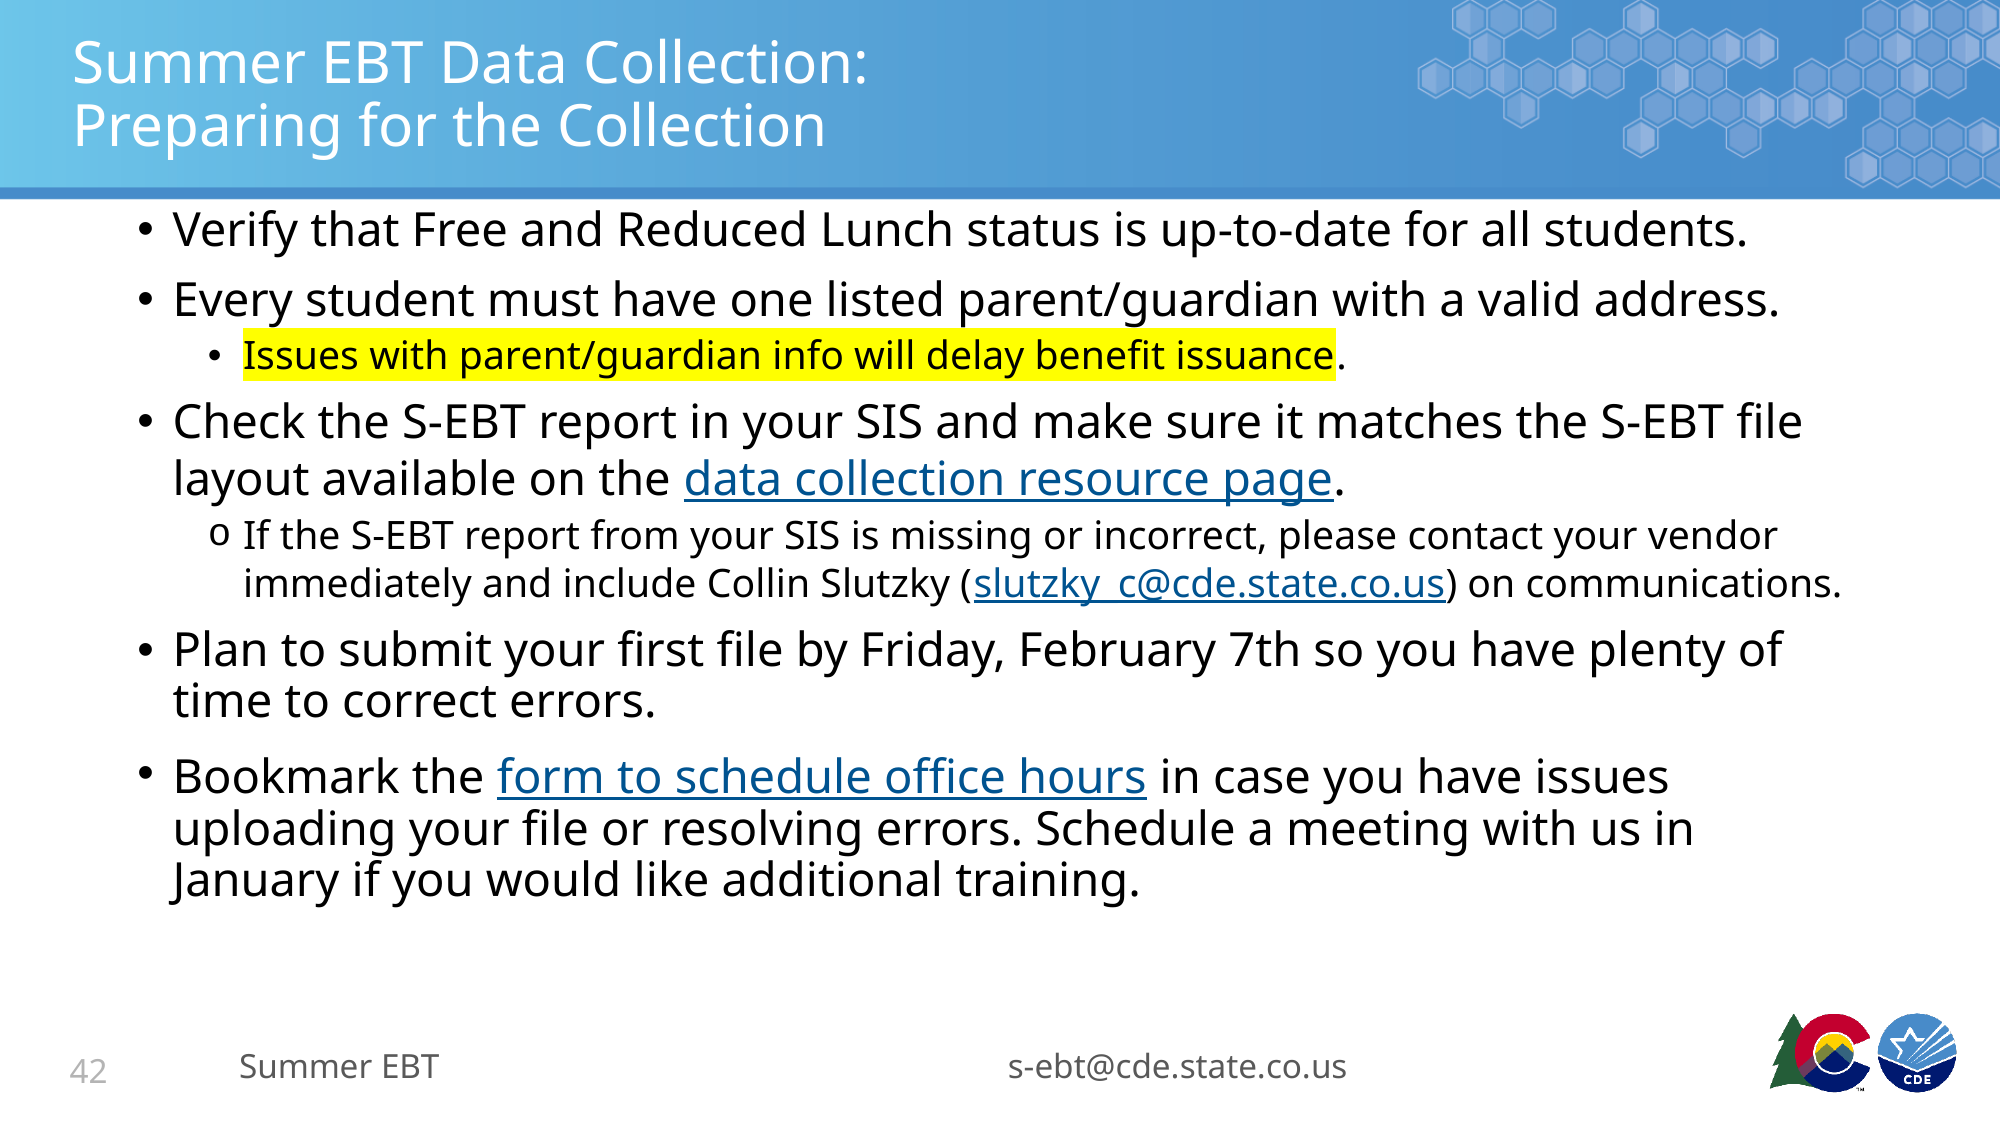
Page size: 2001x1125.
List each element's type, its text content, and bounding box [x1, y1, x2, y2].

list Summer EBT [224, 1042, 960, 1103]
title Summer EBT Data Collection: Preparing for the Collection [72, 33, 1396, 182]
picture [0, 0, 2000, 200]
list Verify that Free and Reduced Lunch status is up-to-date for all students. Every student must have one listed parent/guardian with a valid address. Issues with parent/guardian info will delay benefit issuance. Check the S-EBT report in your SIS and make sure it matches the S-EBT file layout available on the data collection resource page. If the S-EBT report from your SIS is missing or incorrect, please contact your vendor immediately and include Collin Slutzky (slutzky_c@cde.state.co.us) on communications. Plan to submit your first file by Friday, February 7th so you have plenty of time to correct errors. Bookmark the form to schedule office hours in case you have issues uploading your file or resolving errors. Schedule a meeting with us in January if you would like additional training. [137, 205, 1863, 920]
picture [1768, 1012, 1957, 1093]
slide_number 42 [54, 1042, 191, 1103]
list s-ebt@cde.state.co.us [992, 1042, 1714, 1103]
